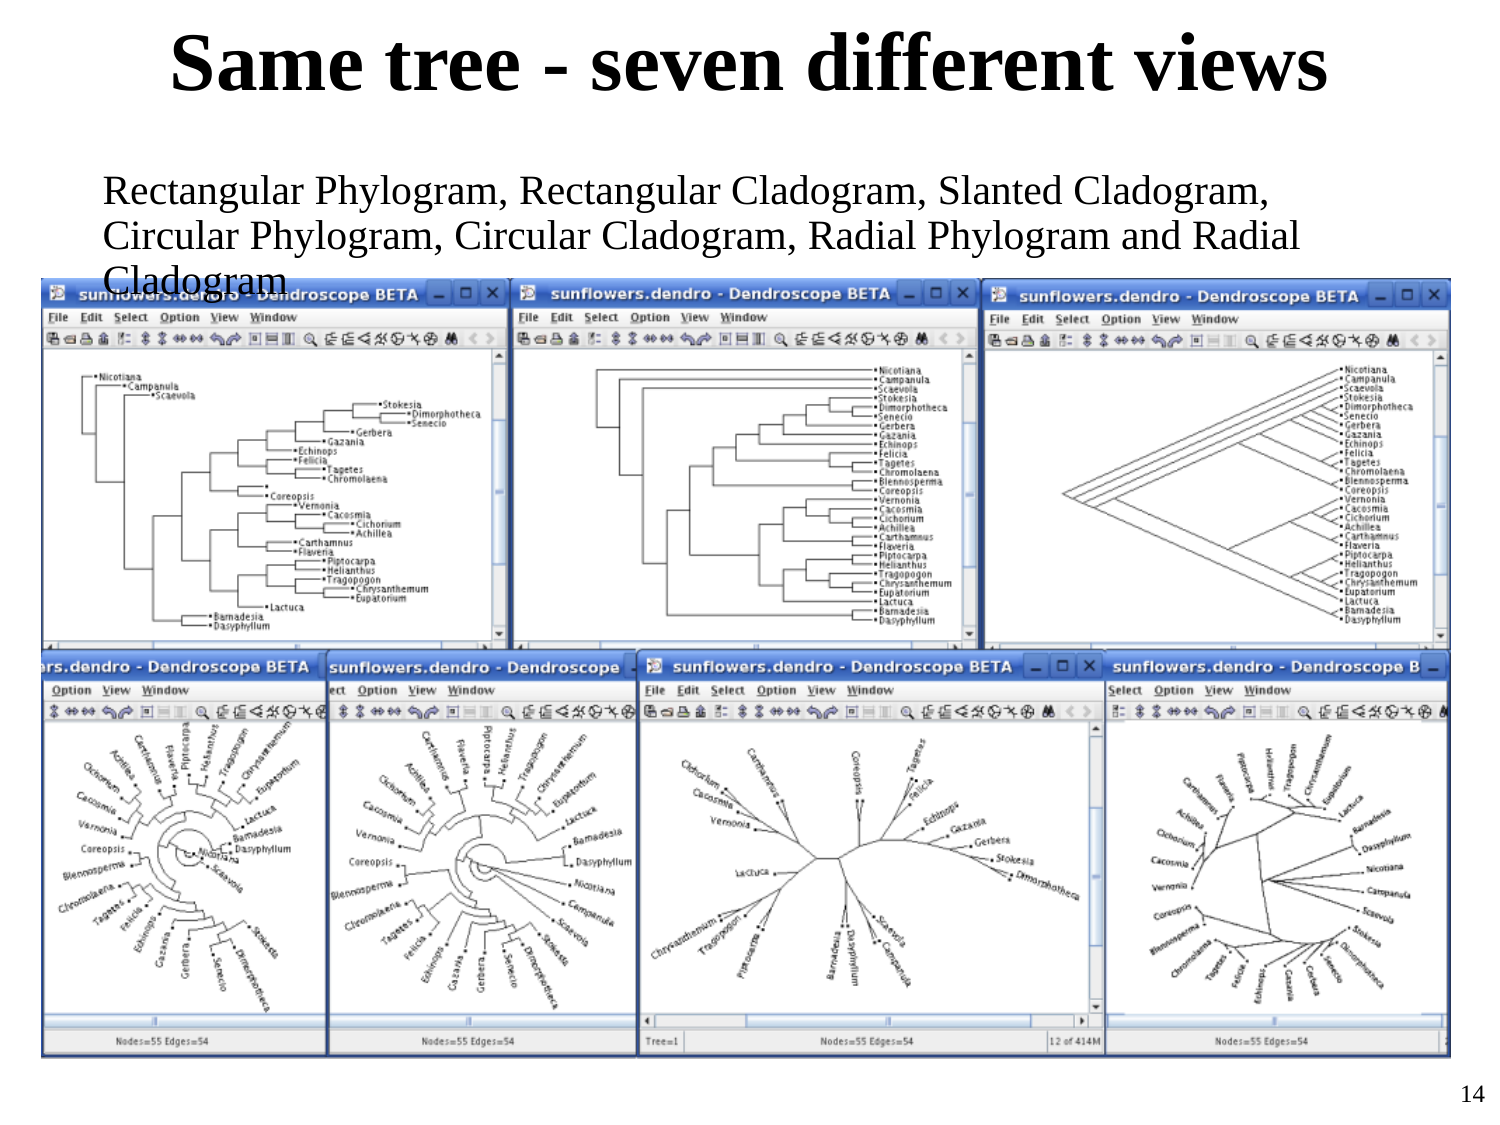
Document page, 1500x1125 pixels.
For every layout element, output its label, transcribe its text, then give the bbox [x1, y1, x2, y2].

slide_number 14 [1186, 1069, 1500, 1125]
text_box Rectangular Phylogram, Rectangular Cladogram, Slanted Cladogram, Circular Phylogram, Circular Cladogram, Radial Phylogram and Radial Cladogram [29, 161, 1432, 311]
picture [41, 278, 1451, 1059]
text_box Same tree - seven different views [0, 0, 1500, 126]
